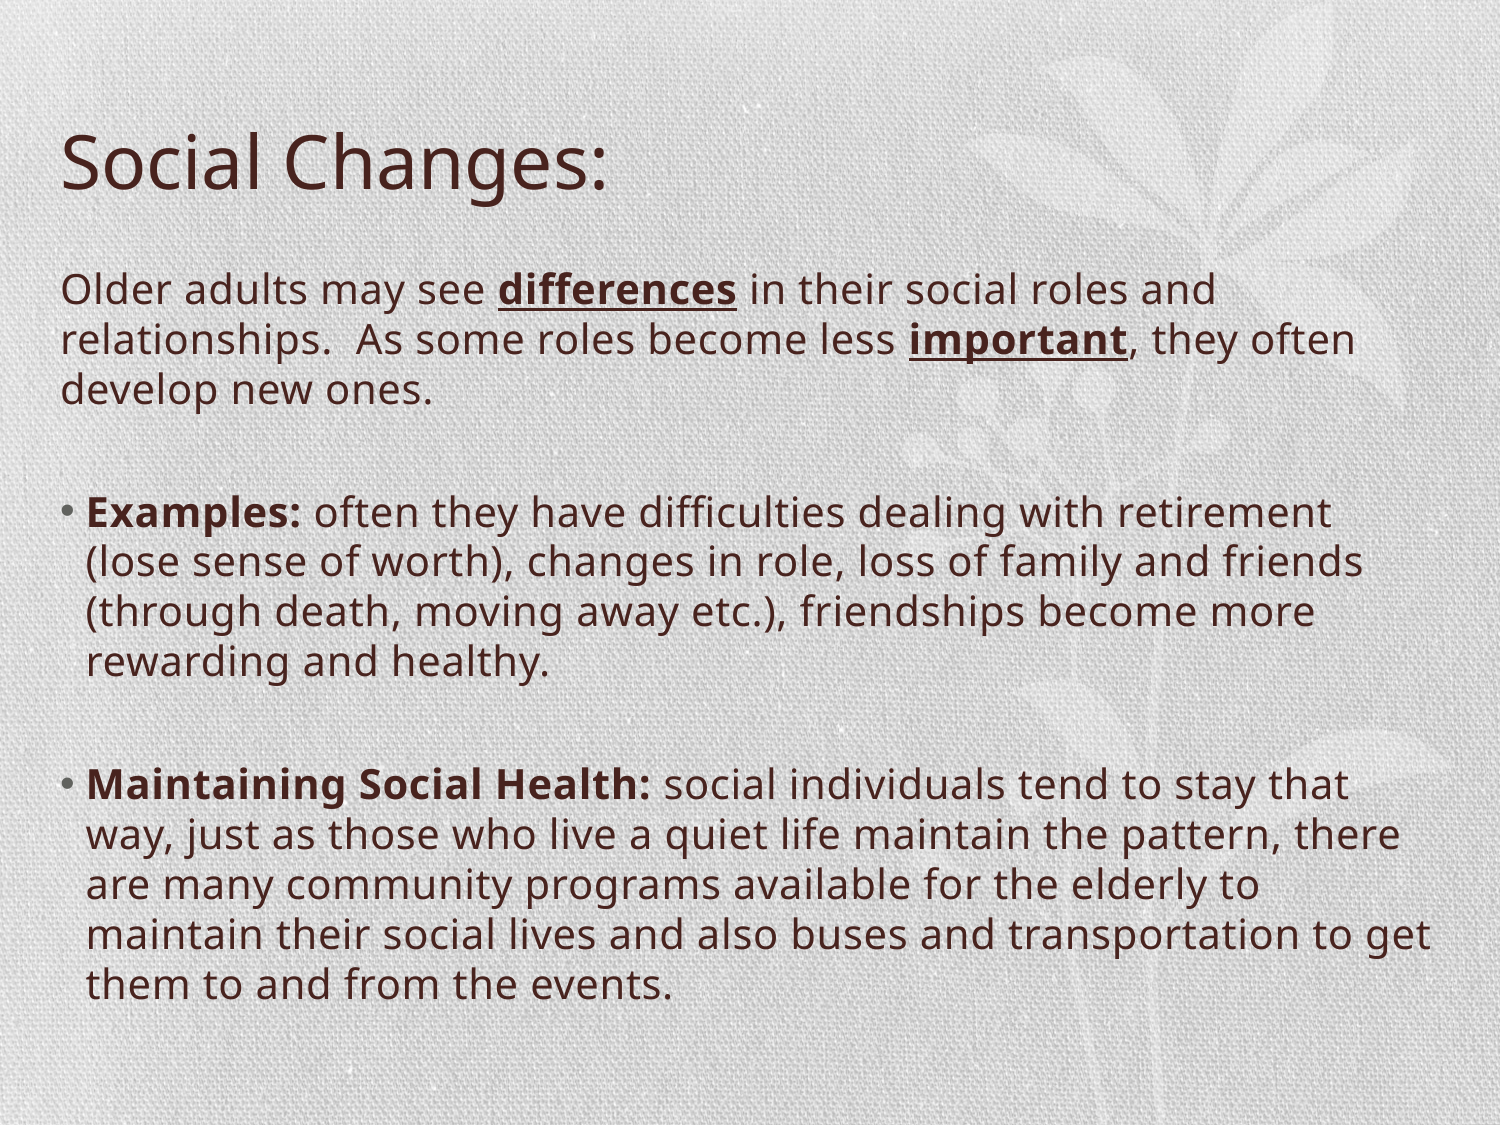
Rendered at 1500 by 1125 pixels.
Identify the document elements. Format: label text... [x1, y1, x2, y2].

title Social Changes: [45, 37, 1455, 213]
list Older adults may see differences in their social roles and relationships. As some roles become less important, they often develop new ones. Examples: often they have difficulties dealing with retirement (lose sense of worth), changes in role, loss of family and friends (through death, moving away etc.), friendships become more rewarding and healthy. Maintaining Social Health: social individuals tend to stay that way, just as those who live a quiet life maintain the pattern, there are many community programs available for the elderly to maintain their social lives and also buses and transportation to get them to and from the events. [45, 255, 1455, 1023]
